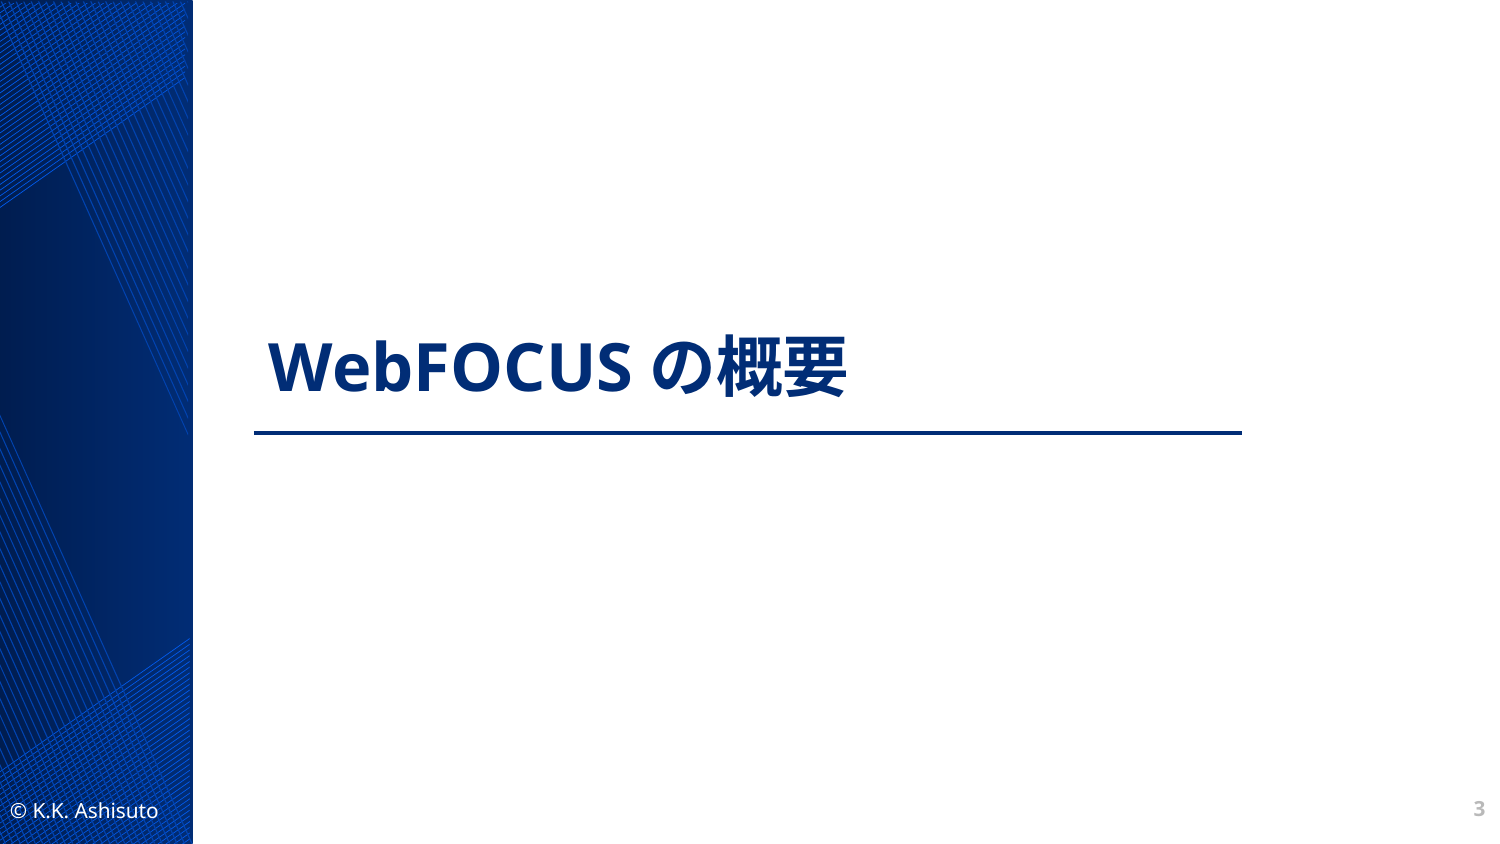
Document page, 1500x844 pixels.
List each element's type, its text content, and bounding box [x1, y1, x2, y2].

title WebFOCUSの概要 [253, 300, 1477, 430]
footer © K.K. Ashisuto [0, 790, 182, 836]
slide_number 3 [1409, 788, 1500, 833]
